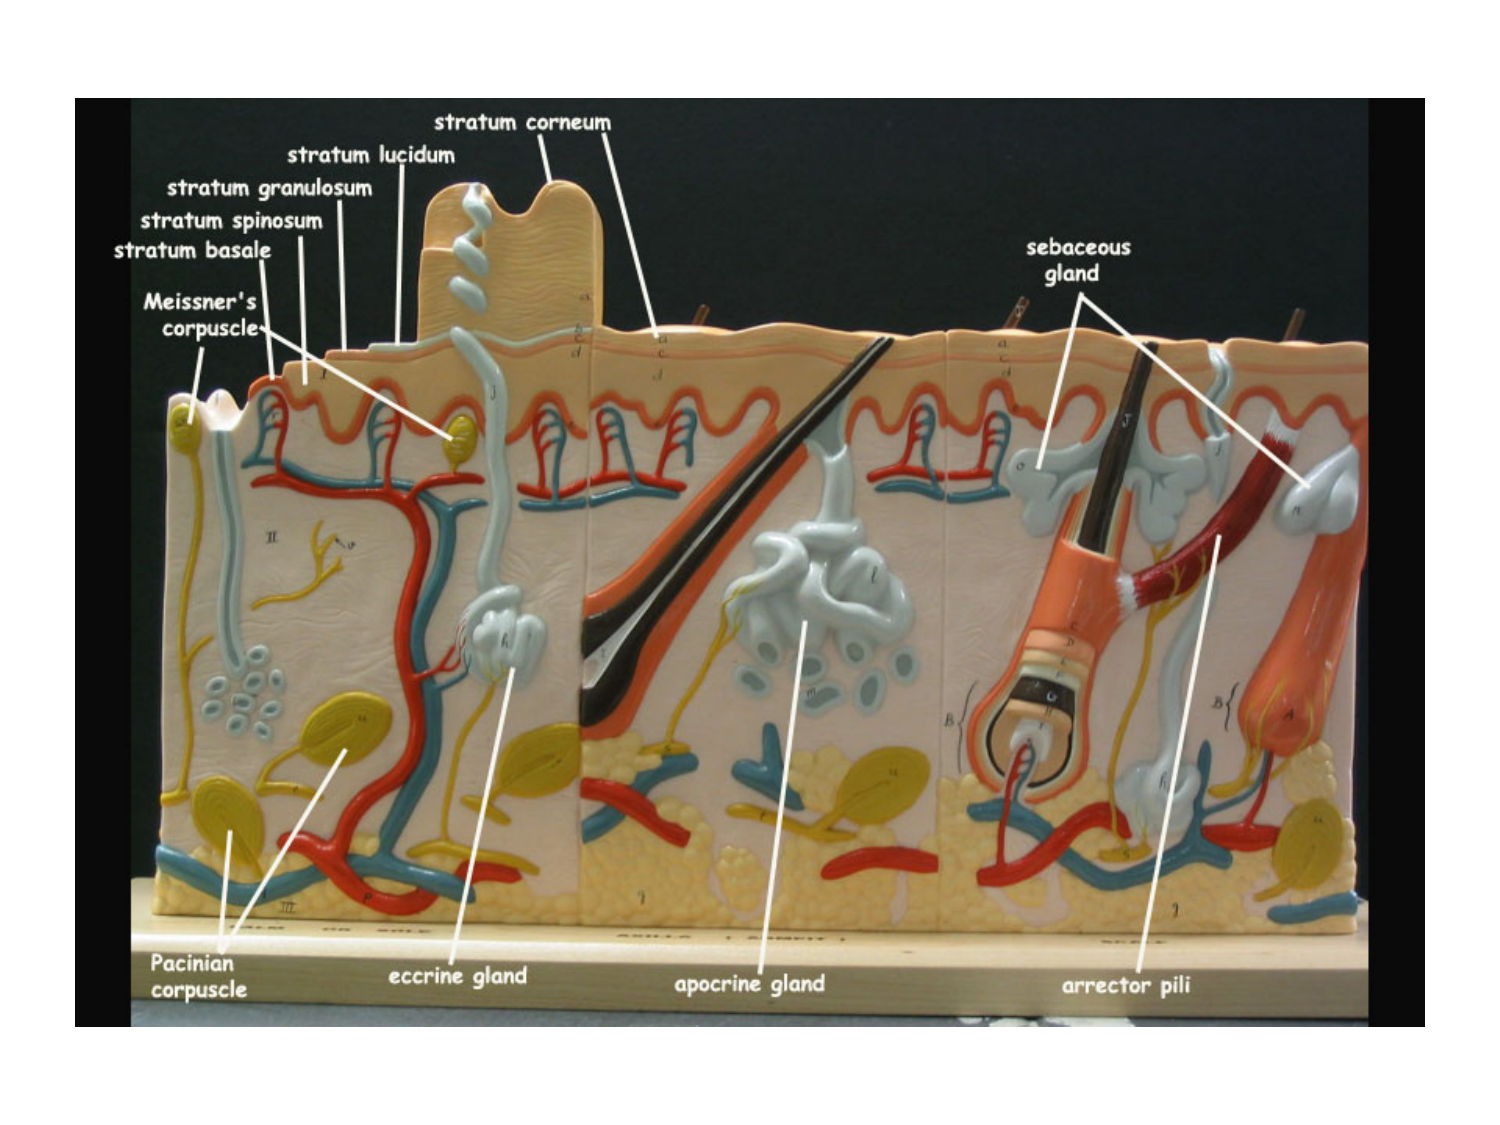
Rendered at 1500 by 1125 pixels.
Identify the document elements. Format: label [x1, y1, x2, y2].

picture [74, 98, 1426, 1027]
